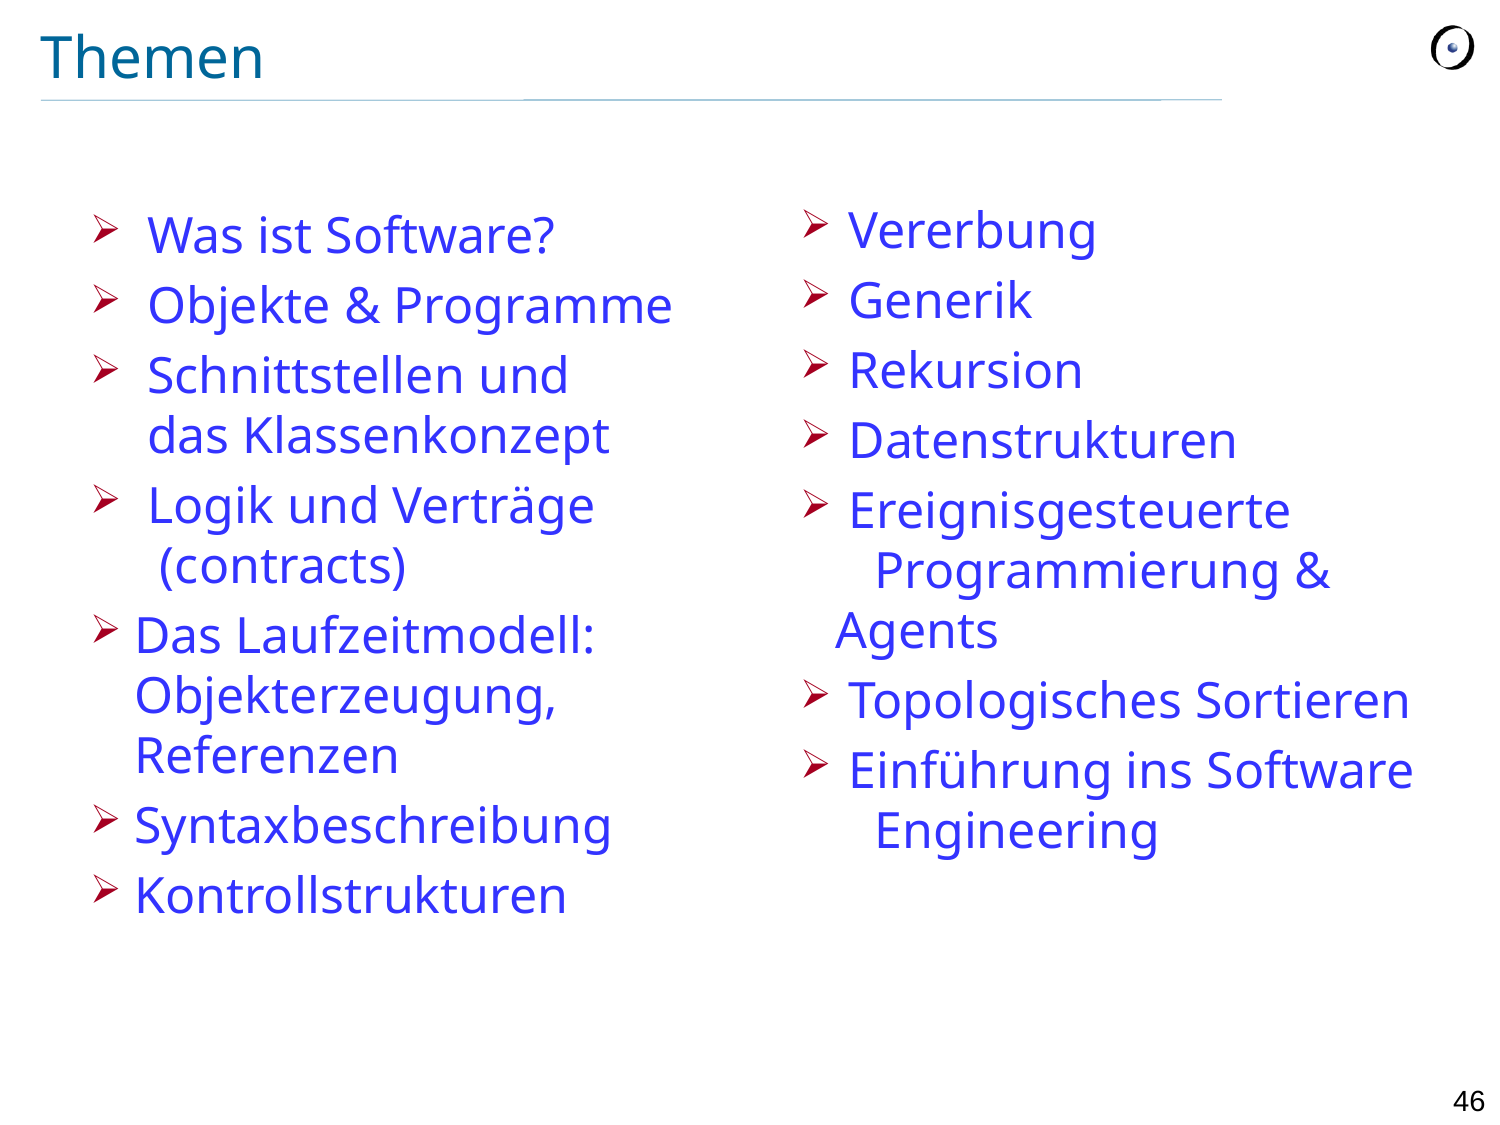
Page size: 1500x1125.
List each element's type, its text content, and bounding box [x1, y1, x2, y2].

text_box Vererbung Generik Rekursion Datenstrukturen Ereignisgesteuerte Programmierung & Agents Topologisches Sortieren Einführung ins Software Engineering [785, 191, 1467, 830]
title Themen [40, 18, 1344, 91]
picture [1429, 20, 1476, 72]
list Was ist Software? Objekte & Programme Schnittstellen und das Klassenkonzept Logik und Verträge (contracts) Das Laufzeitmodell: Objekterzeugung, Referenzen Syntaxbeschreibung Kontrollstrukturen [74, 196, 693, 941]
